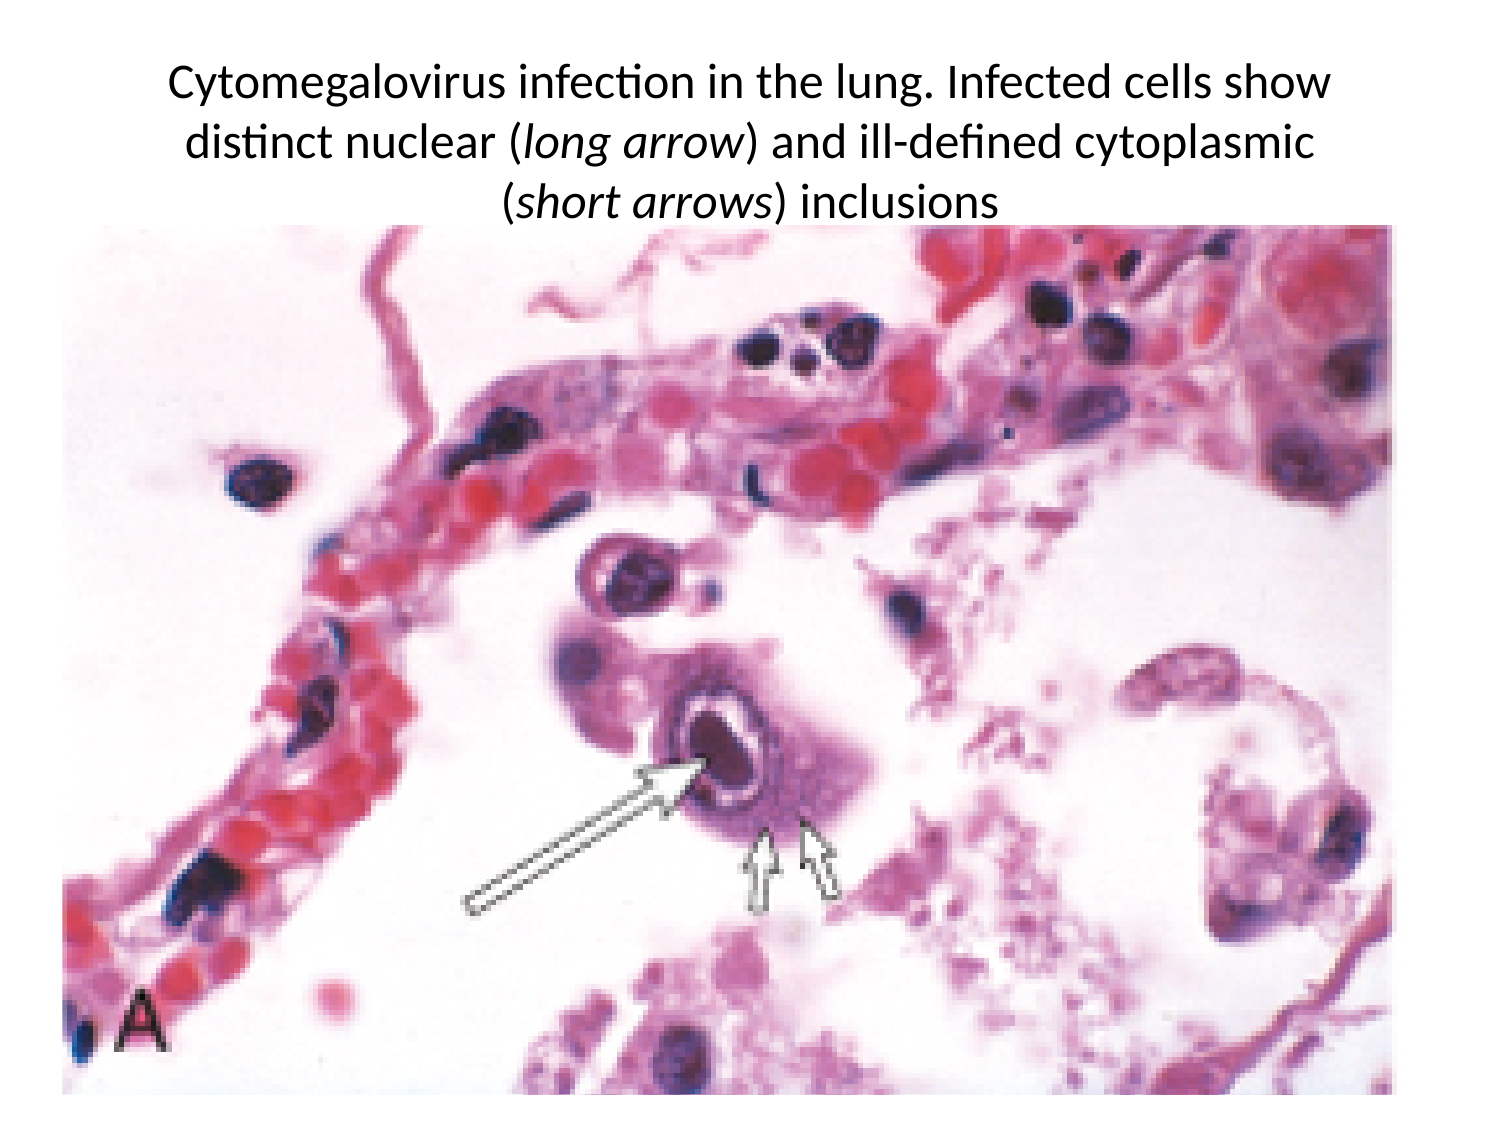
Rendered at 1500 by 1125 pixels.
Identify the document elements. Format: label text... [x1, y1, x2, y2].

title Cytomegalovirus infection in the lung. Infected cells show distinct nuclear (long arrow) and ill-defined cytoplasmic (short arrows) inclusions [74, 44, 1426, 233]
picture [62, 224, 1405, 1095]
